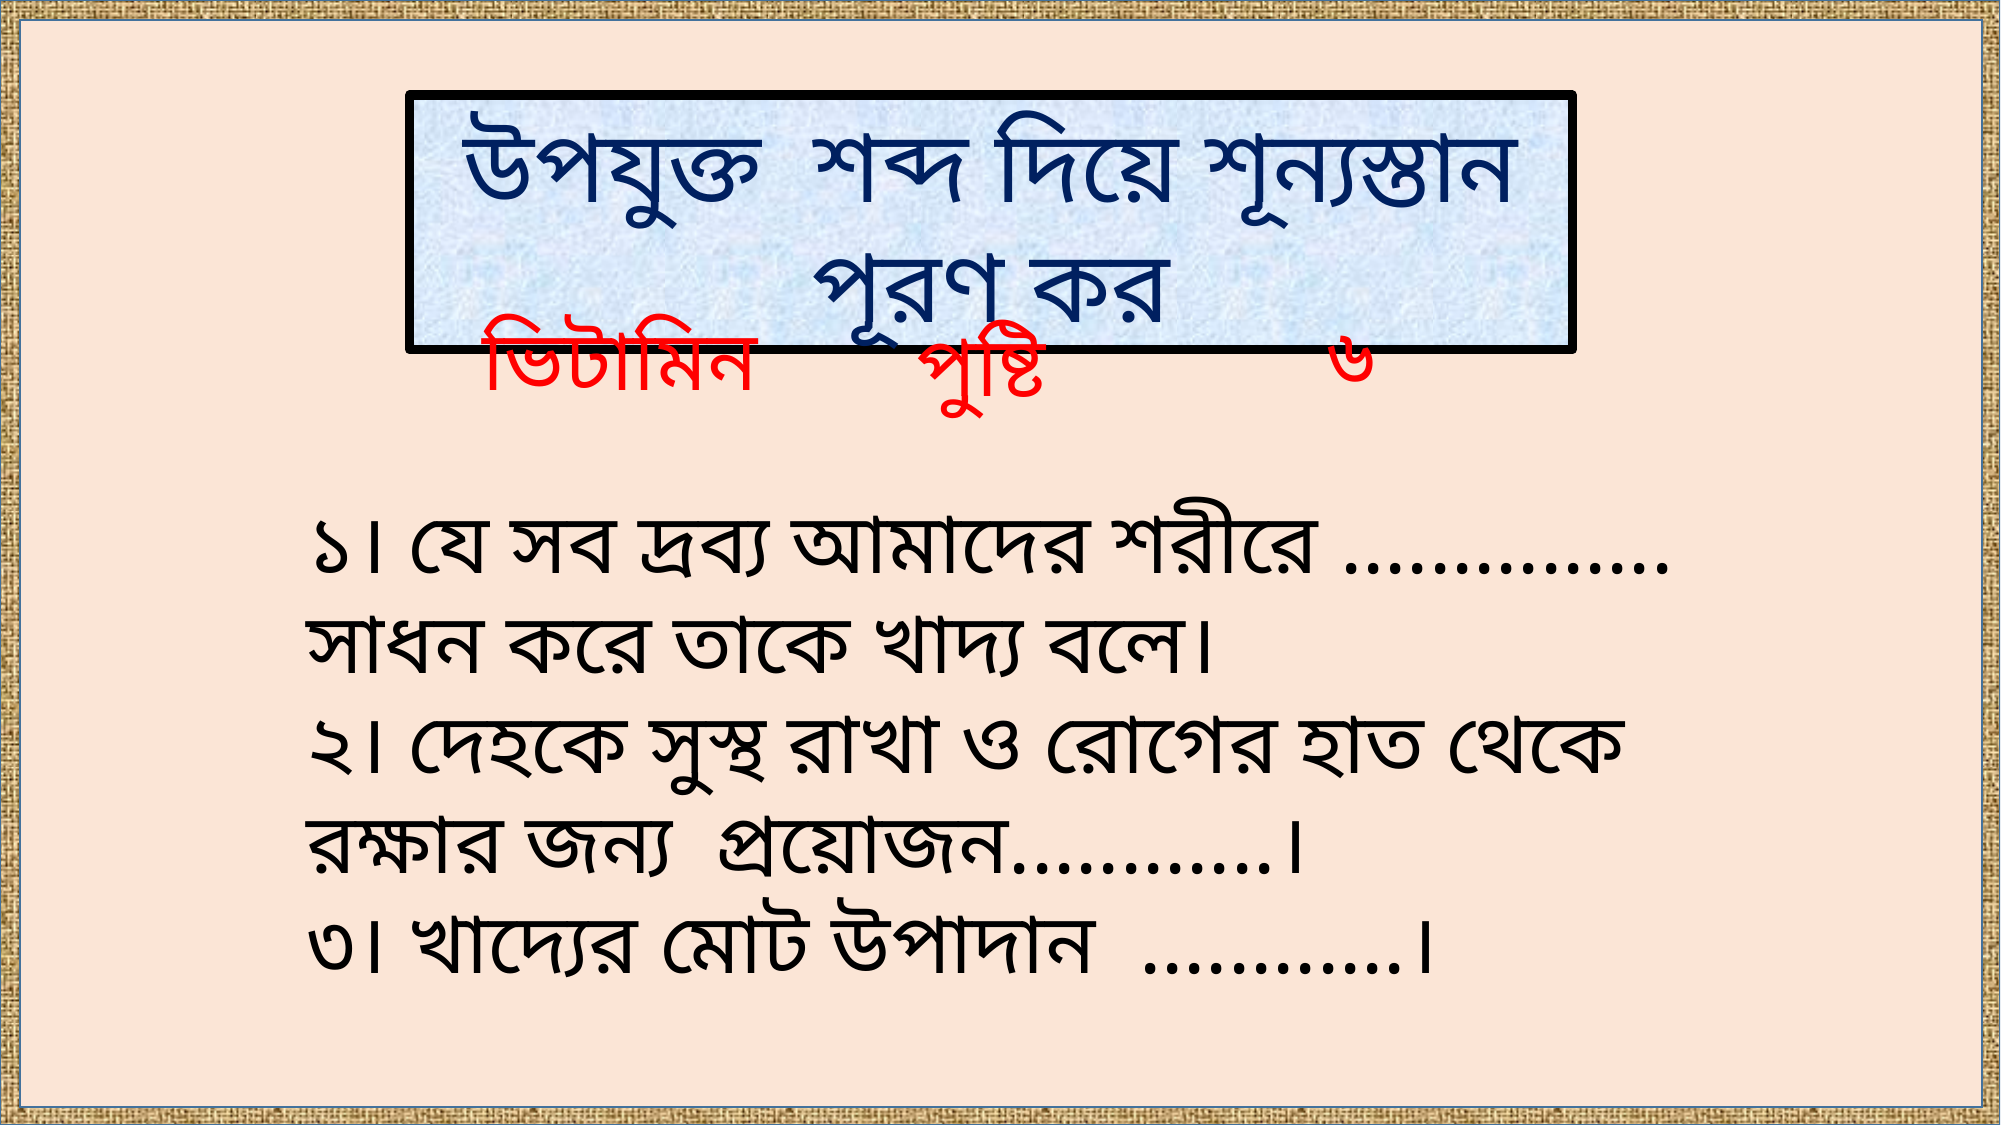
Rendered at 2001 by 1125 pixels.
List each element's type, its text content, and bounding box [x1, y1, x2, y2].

picture [1, 1, 1999, 1124]
text_box ৬ [1257, 294, 1445, 410]
text_box ১। যে সব দ্রব্য আমাদের শরীরে ............... সাধন করে তাকে খাদ্য বলে। ২। দেহকে সুস্থ রাখা ও রোগের হাত থেকে রক্ষার জন্য প্রয়োজন............। ৩। খাদ্যের মোট উপাদান ............। [291, 482, 1748, 998]
text_box উপযুক্ত শব্দ দিয়ে শূন্যস্তান পূরণ কর [409, 95, 1573, 350]
text_box ভিটামিন [467, 299, 780, 415]
text_box পুষ্টি [901, 305, 1065, 421]
